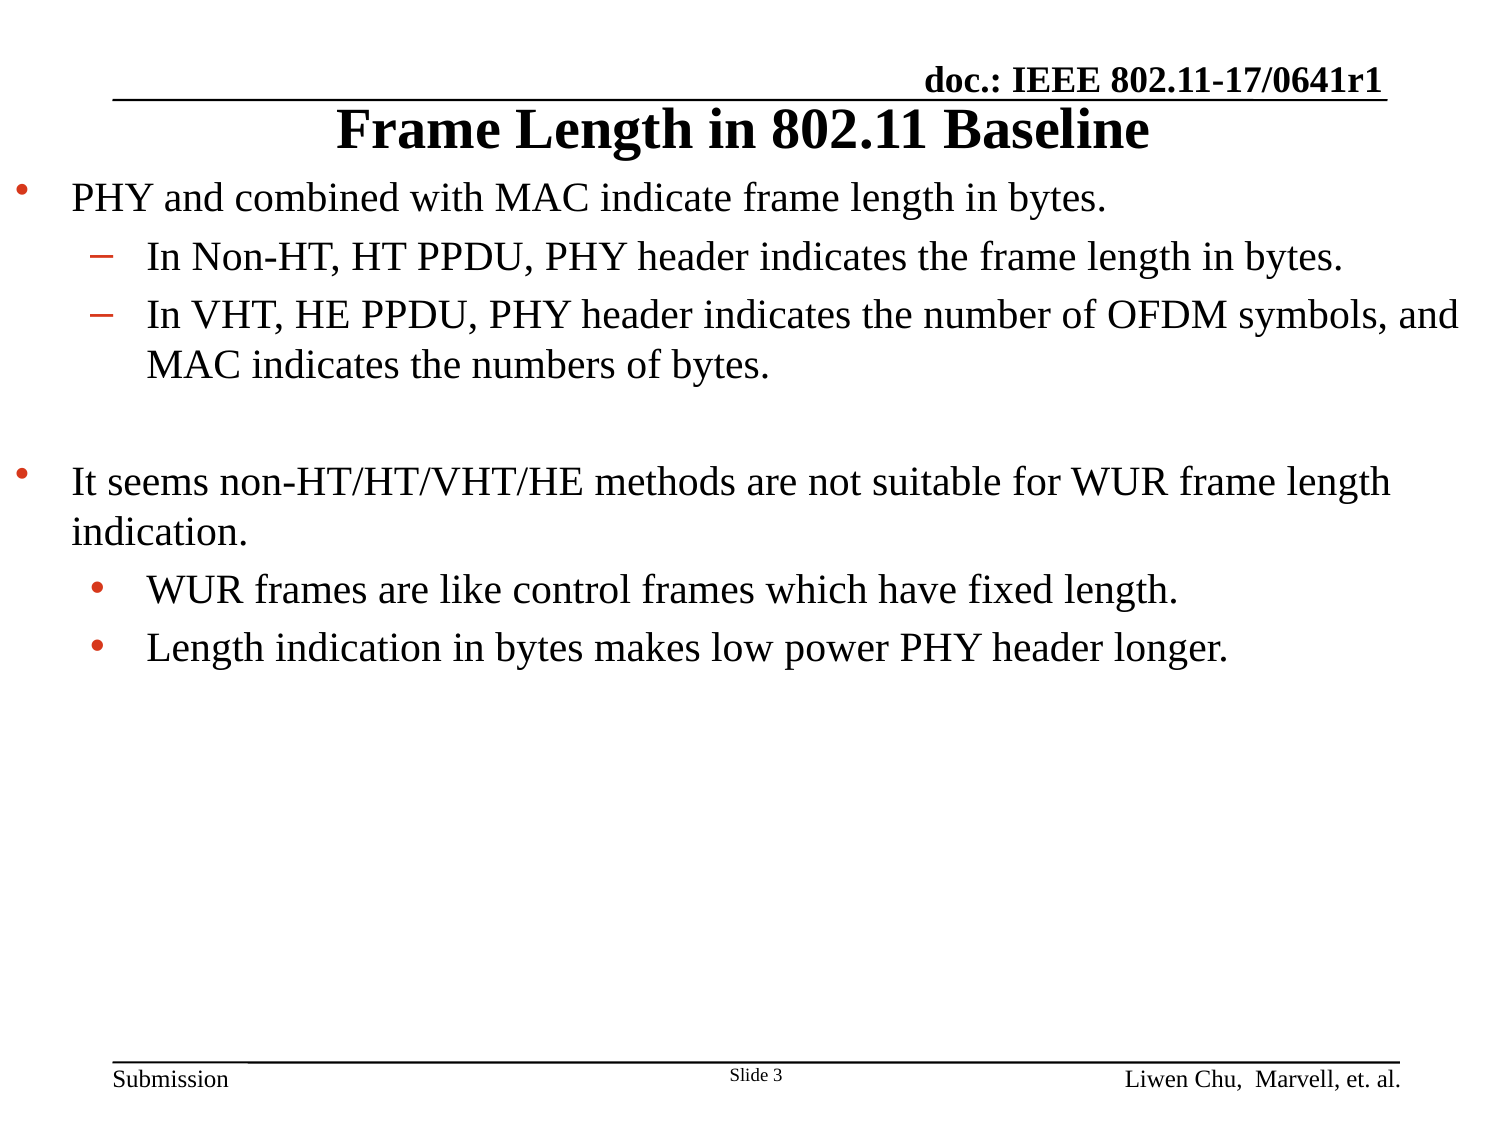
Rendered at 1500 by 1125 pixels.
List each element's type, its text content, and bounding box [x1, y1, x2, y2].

text_box PHY and combined with MAC indicate frame length in bytes. In Non-HT, HT PPDU, PHY header indicates the frame length in bytes. In VHT, HE PPDU, PHY header indicates the number of OFDM symbols, and MAC indicates the numbers of bytes. It seems non-HT/HT/VHT/HE methods are not suitable for WUR frame length indication. WUR frames are like control frames which have fixed length. Length indication in bytes makes low power PHY header longer. [0, 162, 1500, 875]
title Frame Length in 802.11 Baseline [37, 62, 1451, 162]
footer Liwen Chu, Marvell, et. al. [1120, 1061, 1402, 1093]
slide_number Slide 3 [712, 1061, 800, 1093]
